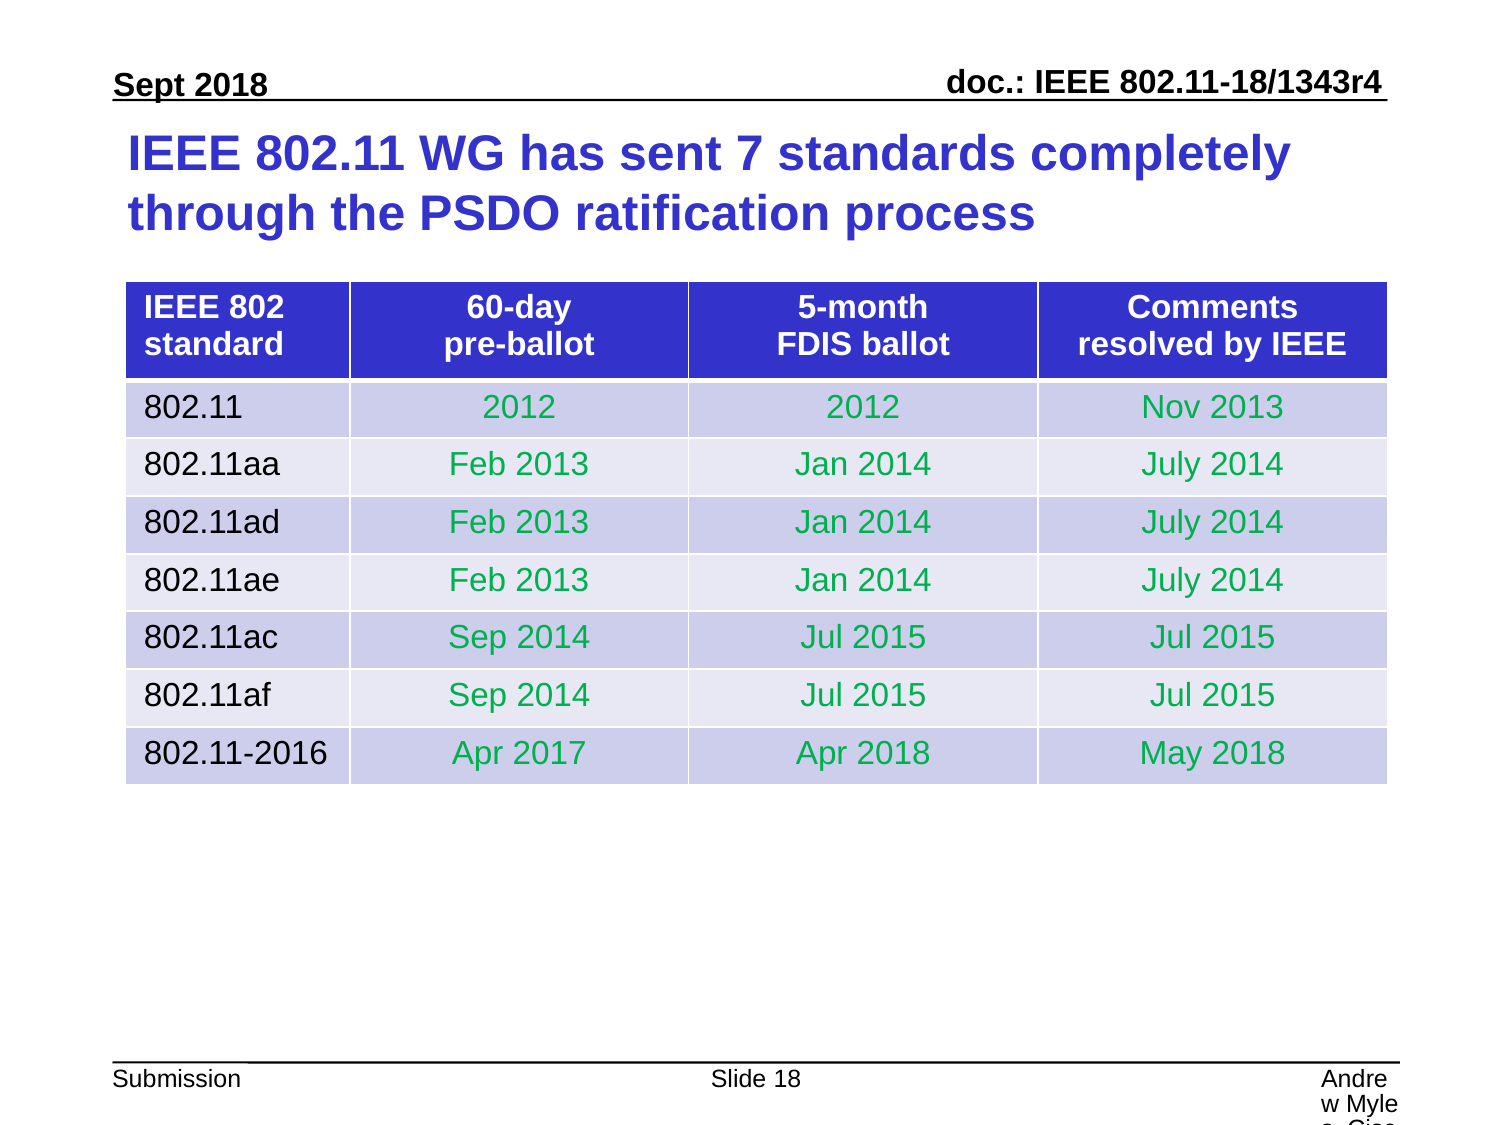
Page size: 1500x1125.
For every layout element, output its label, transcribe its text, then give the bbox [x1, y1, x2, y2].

table_header 5-month FDIS ballot [689, 282, 1037, 378]
table_header IEEE 802 standard [126, 282, 349, 378]
table_cell July 2014 [1039, 497, 1387, 553]
table_cell Apr 2018 [689, 728, 1037, 784]
table_header 60-day pre-ballot [351, 282, 688, 378]
table_header Comments resolved by IEEE [1039, 282, 1387, 378]
table_cell Feb 2013 [351, 555, 688, 610]
table_cell 802.11ae [126, 555, 349, 610]
table_cell Sep 2014 [351, 670, 688, 726]
table_cell 802.11 [126, 383, 349, 437]
slide_number Slide 18 [709, 1061, 803, 1093]
table_cell Jul 2015 [1039, 612, 1387, 668]
table_cell 802.11af [126, 670, 349, 726]
table_cell July 2014 [1039, 555, 1387, 610]
table_cell Sep 2014 [351, 612, 688, 668]
table_cell 802.11aa [126, 439, 349, 495]
title IEEE 802.11 WG has sent 7 standards completely through the PSDO ratification process [112, 112, 1388, 288]
table_cell Feb 2013 [351, 497, 688, 553]
table_cell 802.11ac [126, 612, 349, 668]
table_cell 2012 [351, 383, 688, 437]
table_cell Feb 2013 [351, 439, 688, 495]
table_cell Jul 2015 [689, 670, 1037, 726]
table_cell 802.11-2016 [126, 728, 349, 784]
table_cell Jul 2015 [689, 612, 1037, 668]
table_cell Apr 2017 [351, 728, 688, 784]
table_cell 2012 [689, 383, 1037, 437]
table_cell May 2018 [1039, 728, 1387, 784]
footer Andrew Myles, Cisco [1320, 1061, 1402, 1093]
table_cell Jul 2015 [1039, 670, 1387, 726]
table_cell Nov 2013 [1039, 383, 1387, 437]
table_cell 802.11ad [126, 497, 349, 553]
table_cell Jan 2014 [689, 439, 1037, 495]
table_cell July 2014 [1039, 439, 1387, 495]
table_cell Jan 2014 [689, 497, 1037, 553]
table_cell Jan 2014 [689, 555, 1037, 610]
